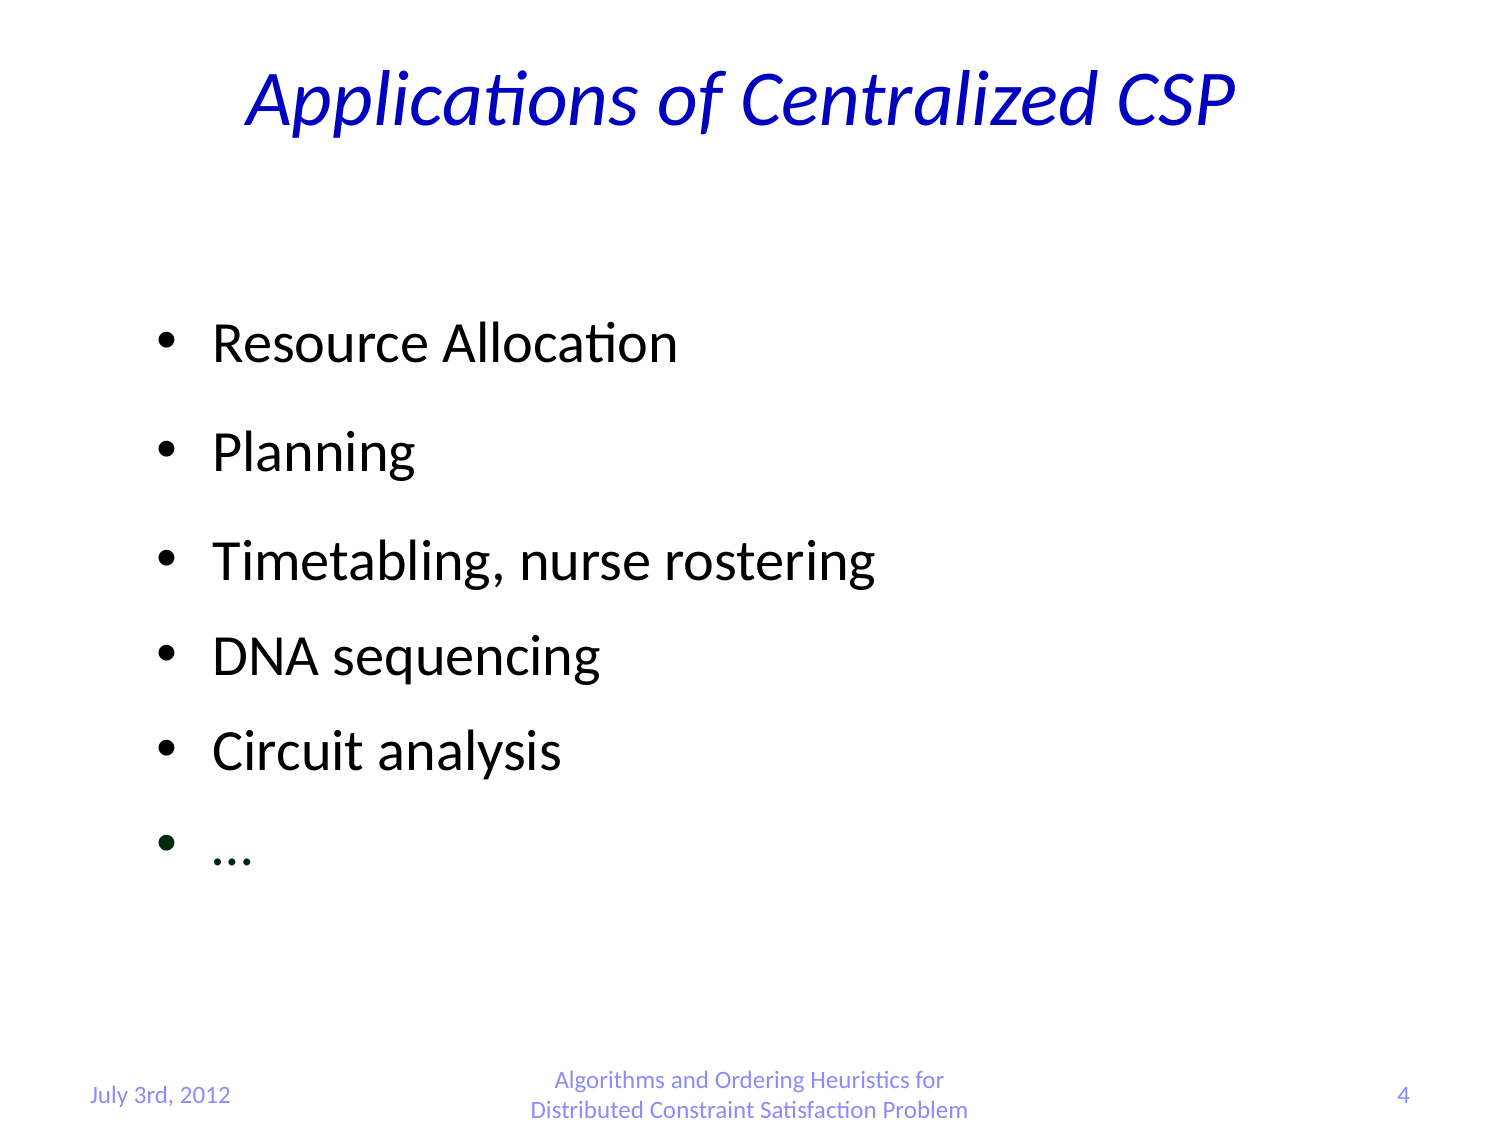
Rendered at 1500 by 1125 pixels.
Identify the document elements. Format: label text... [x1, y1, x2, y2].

text_box Resource Allocation Planning Timetabling, nurse rostering DNA sequencing Circuit analysis … [141, 283, 1416, 962]
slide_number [75, 1063, 425, 1124]
slide_number 4 [1074, 1063, 1425, 1124]
footer Algorithms and Ordering Heuristics for Distributed Constraint Satisfaction Problem [512, 1063, 988, 1124]
title Applications of Centralized CSP [75, 0, 1425, 188]
